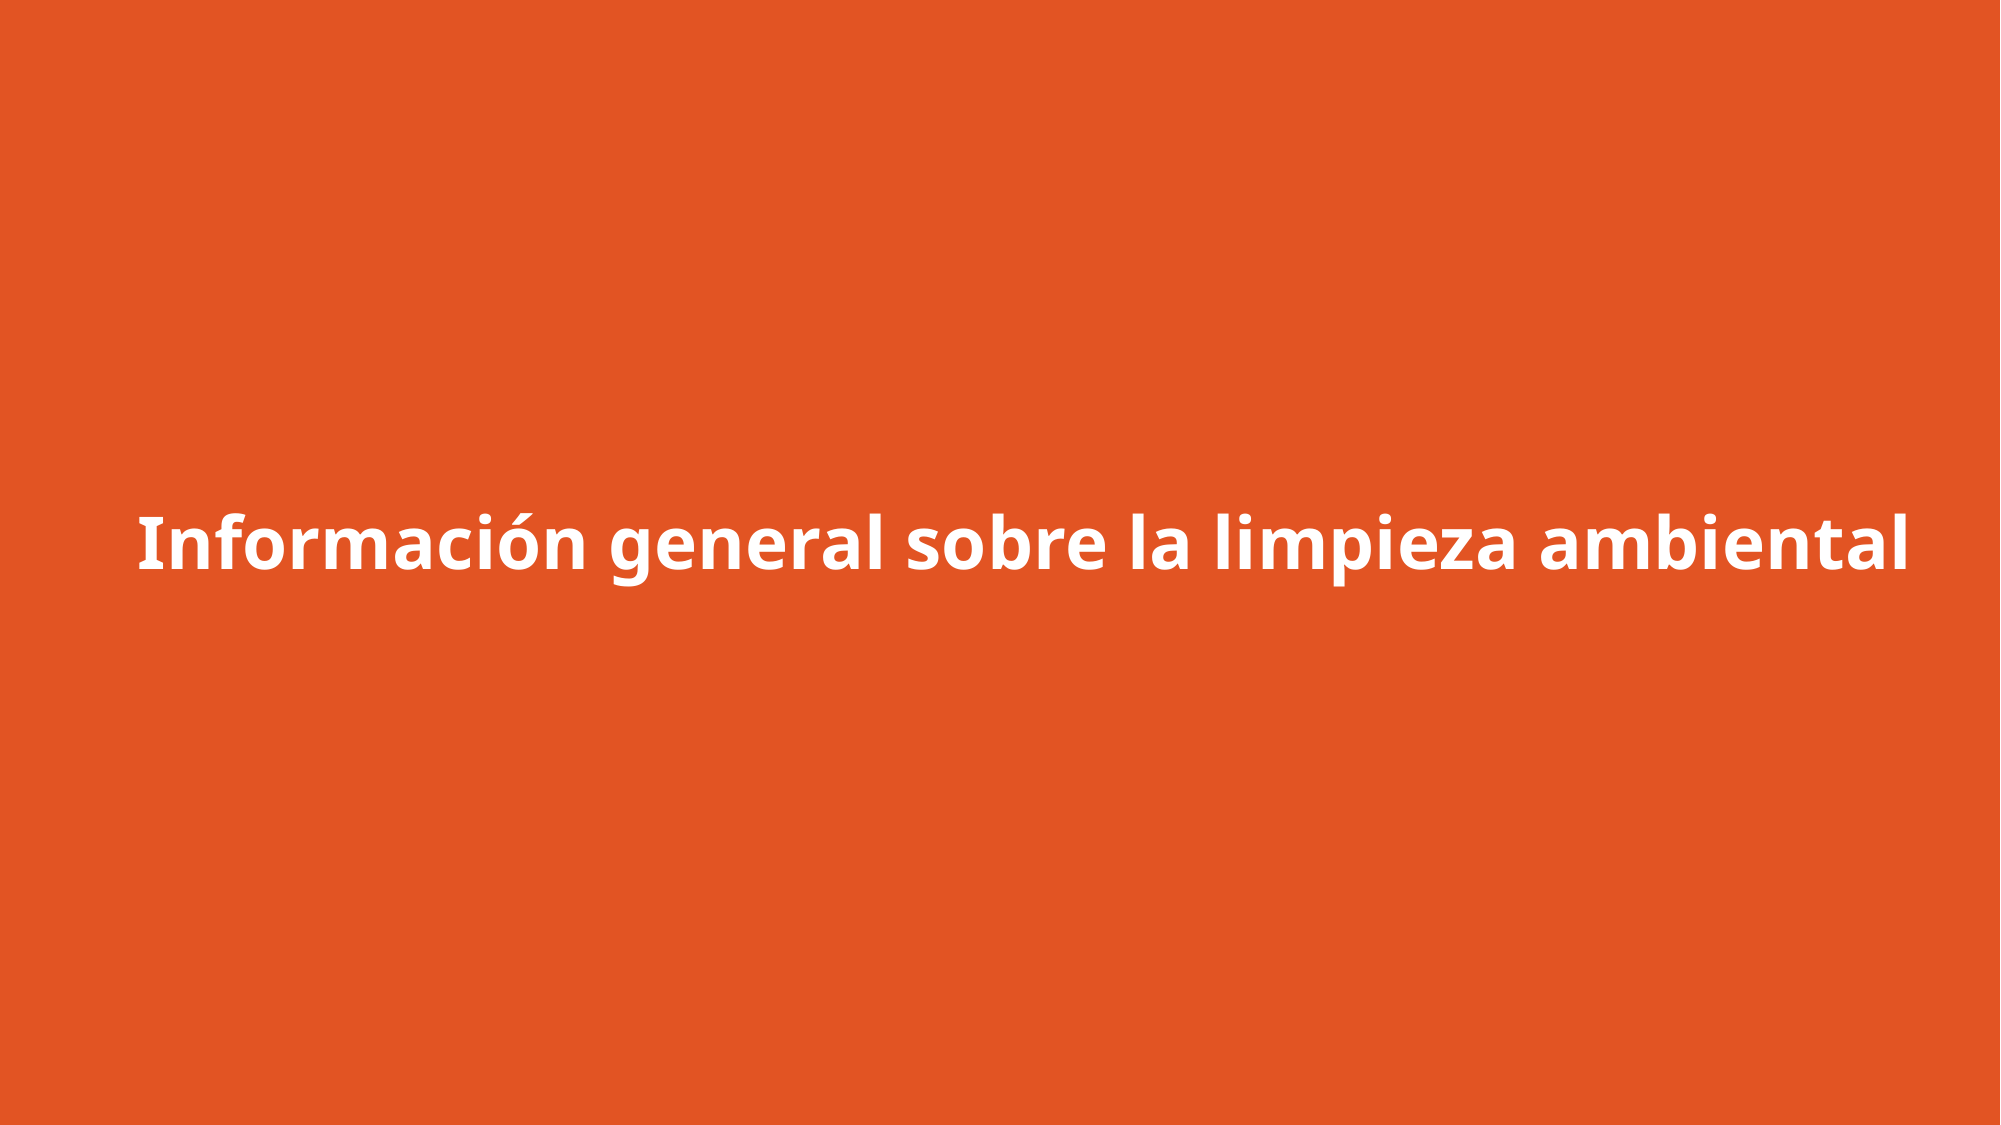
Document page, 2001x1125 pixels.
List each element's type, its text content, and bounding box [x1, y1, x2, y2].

title Información general sobre la limpieza ambiental [122, 445, 1937, 592]
